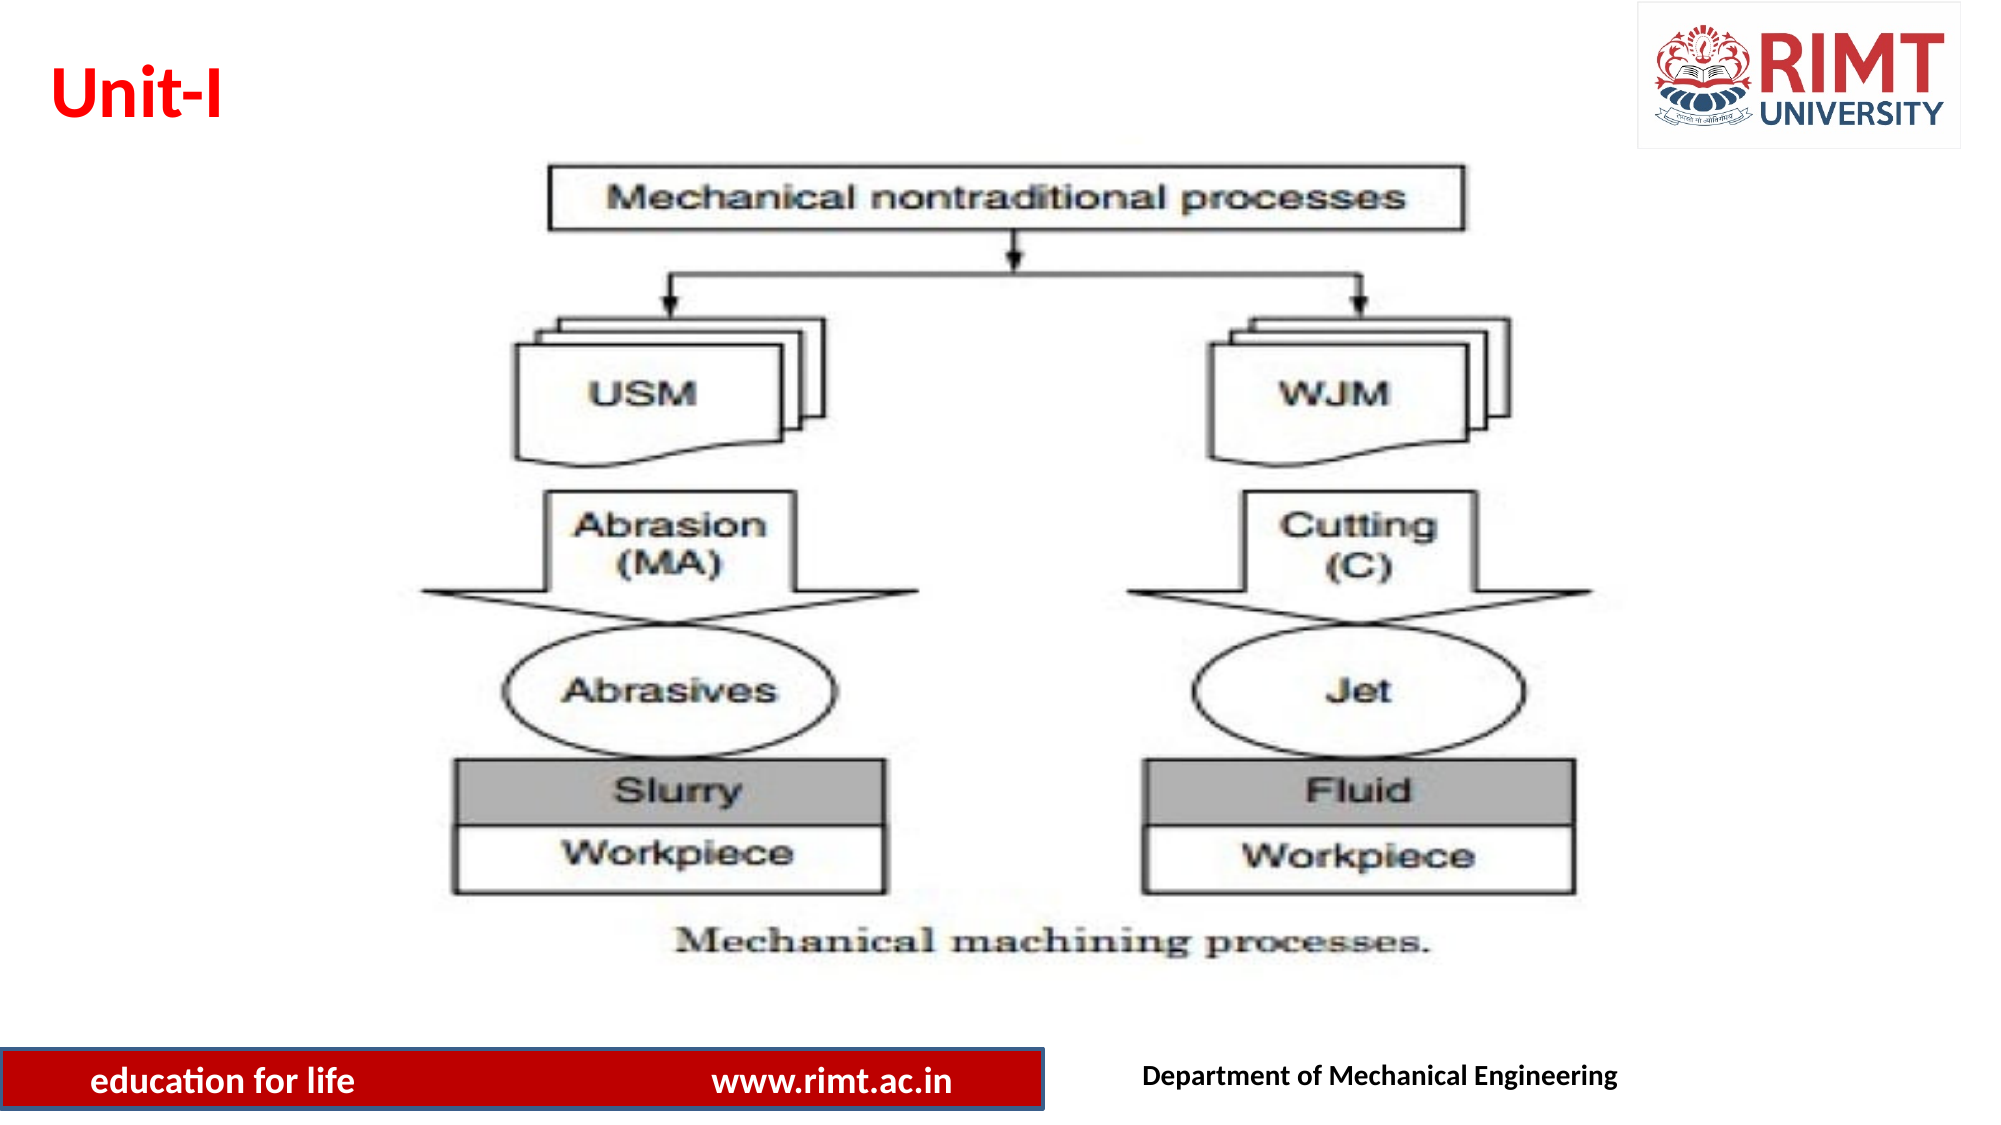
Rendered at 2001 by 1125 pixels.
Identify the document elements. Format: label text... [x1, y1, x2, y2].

text_box Department of Mechanical Engineering [1042, 1044, 1718, 1104]
text_box education for life www.rimt.ac.in [0, 1047, 1045, 1111]
picture [212, 1, 1961, 1008]
text_box Unit-I [0, 0, 277, 177]
